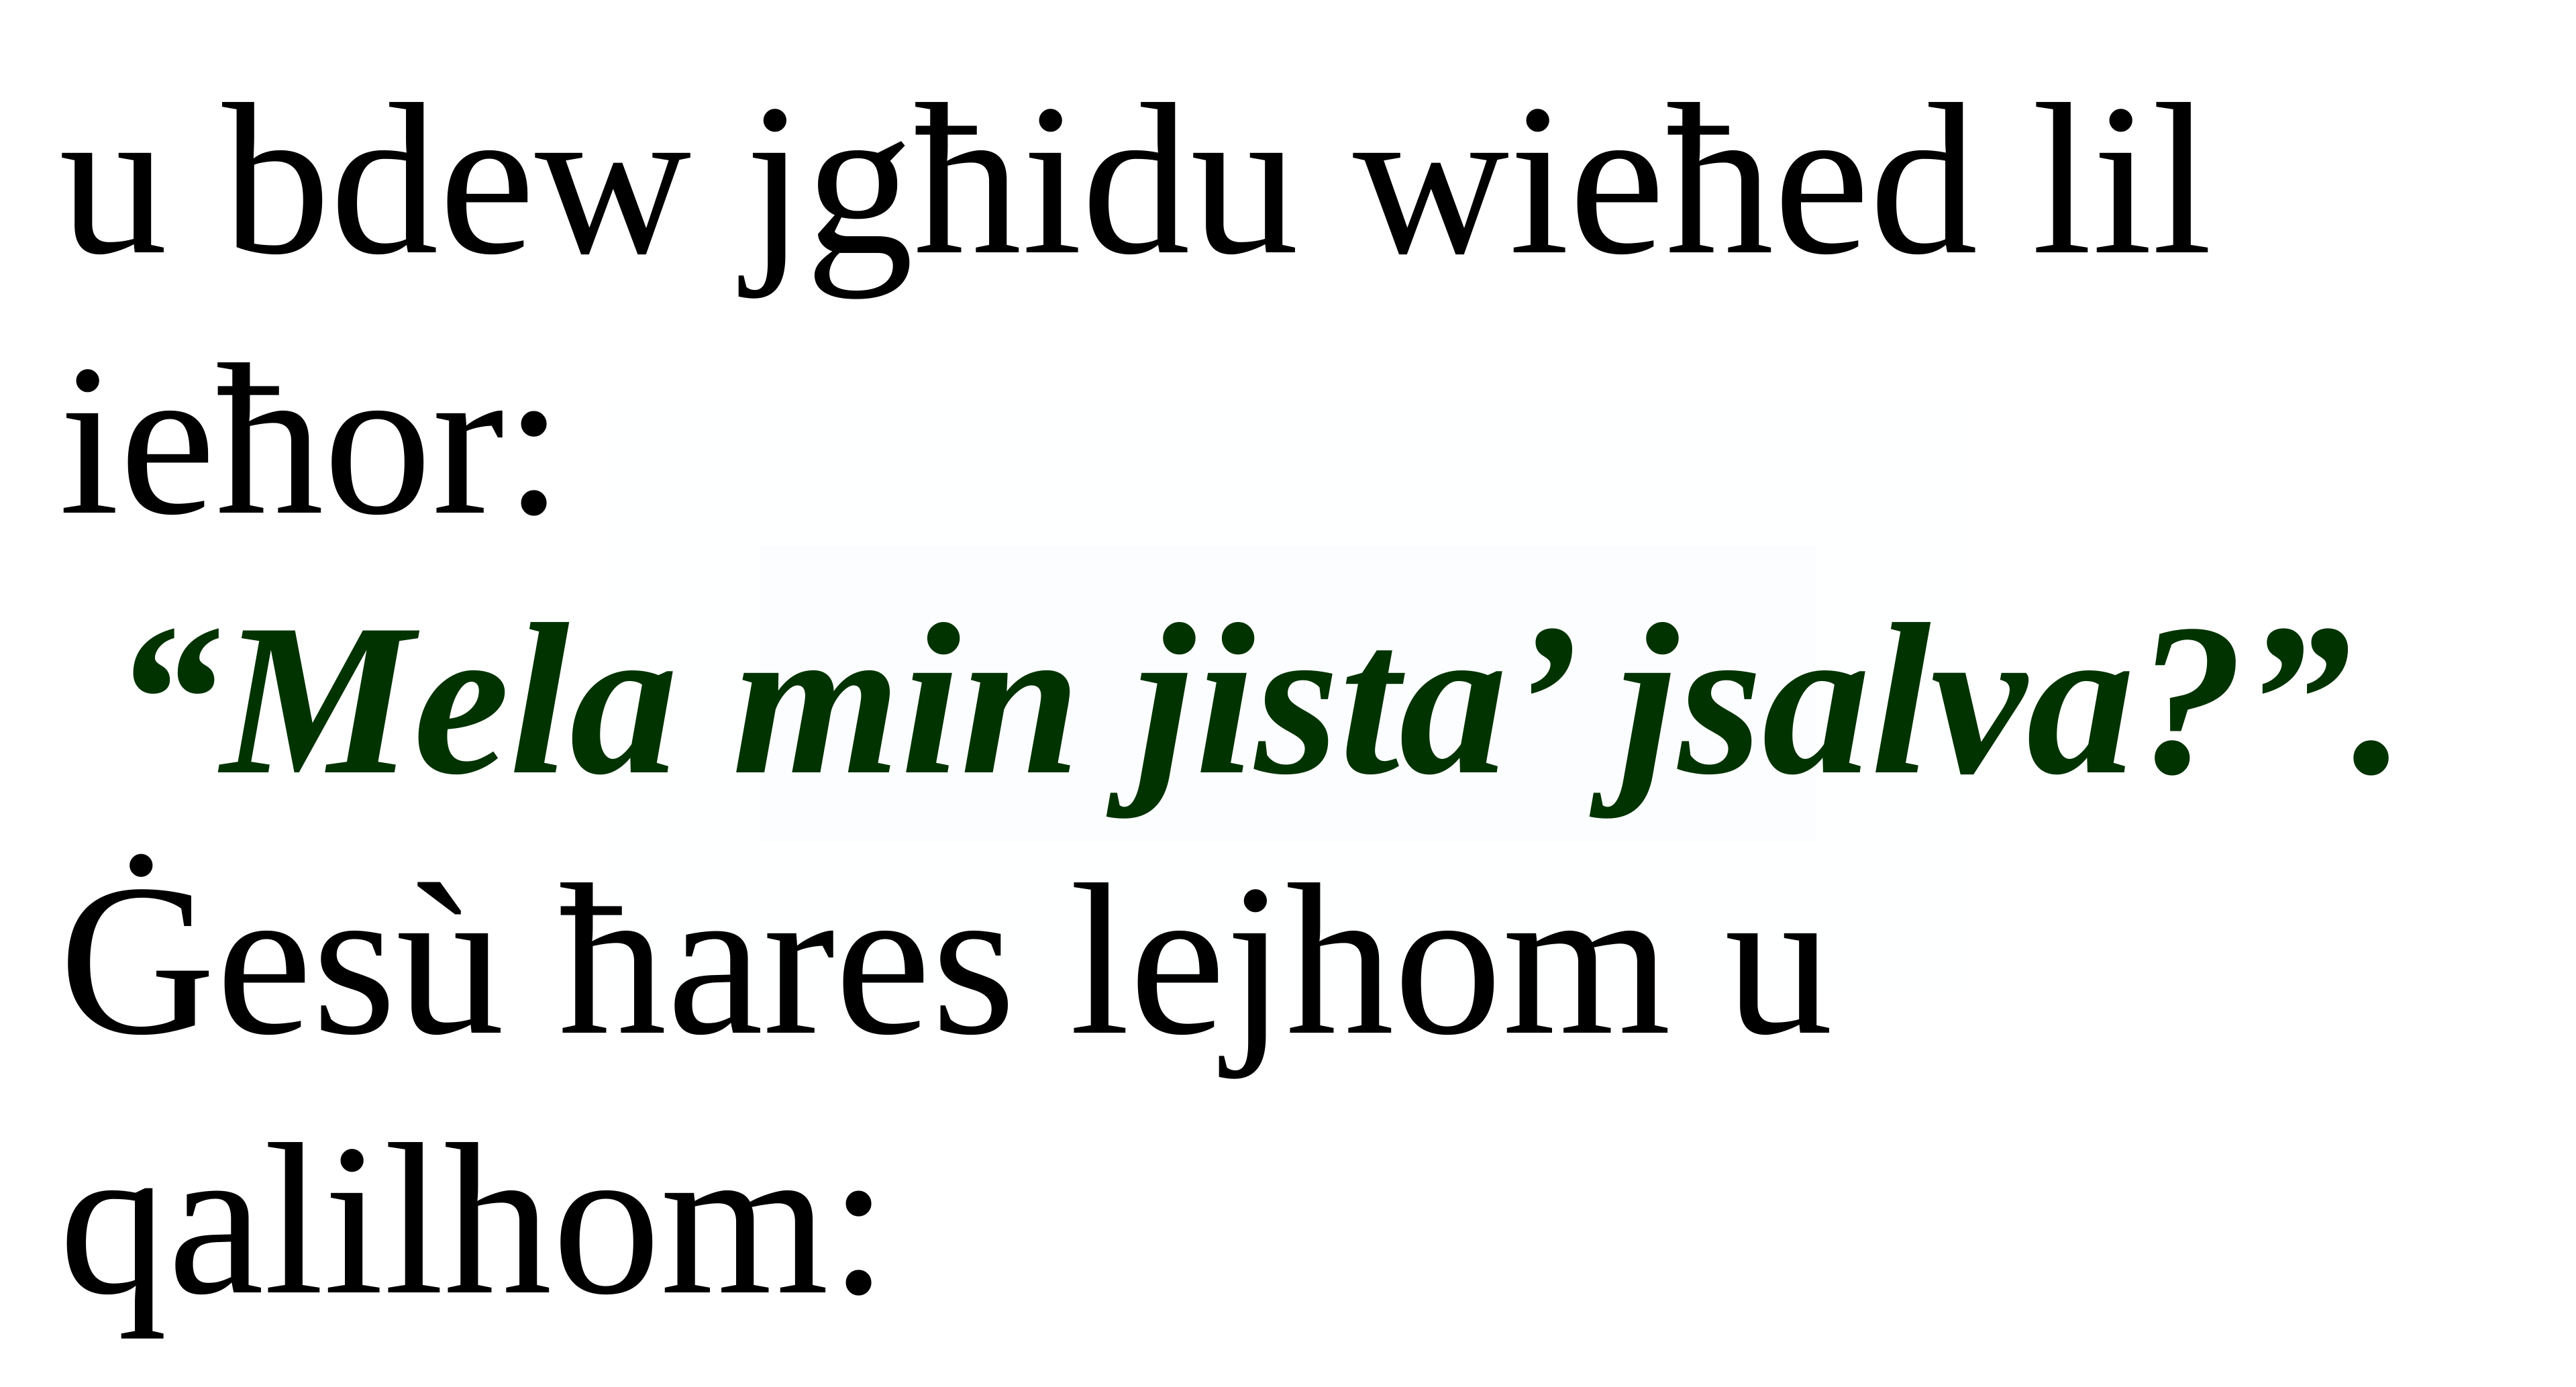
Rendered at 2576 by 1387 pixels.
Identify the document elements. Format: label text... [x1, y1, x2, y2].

text_box u bdew jgħidu wieħed lil ieħor: “Mela min jista’ jsalva?”. Ġesù ħares lejhom u qalilhom: [37, 25, 2538, 1347]
